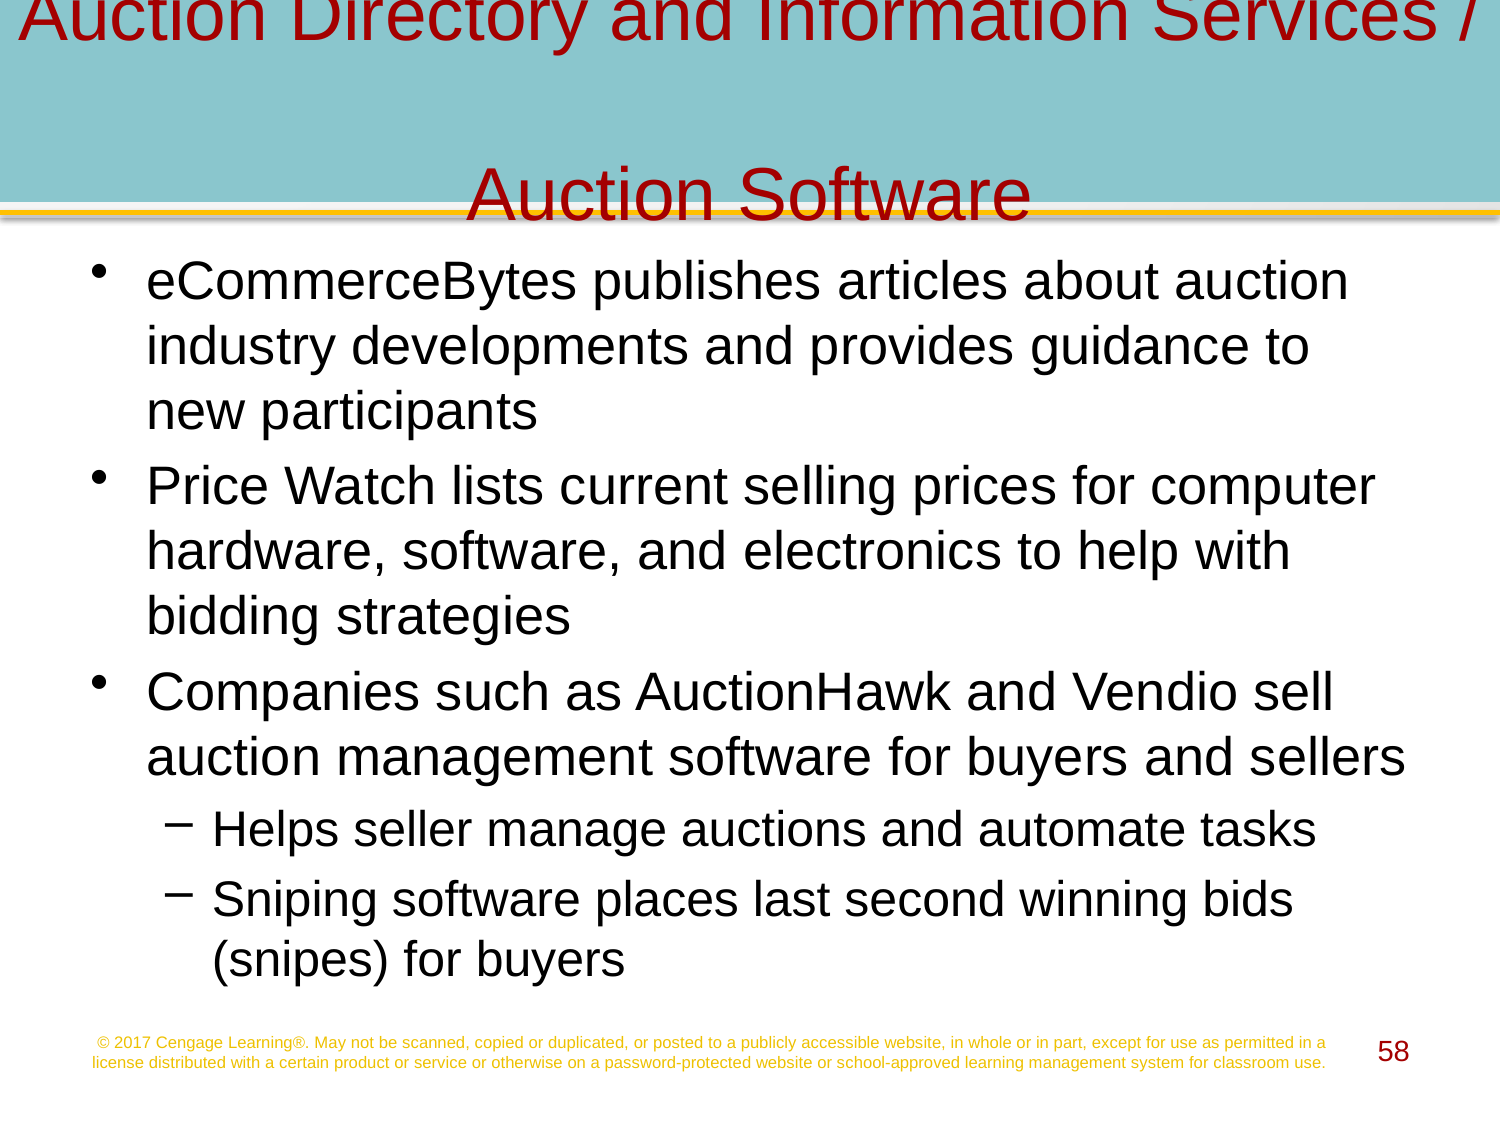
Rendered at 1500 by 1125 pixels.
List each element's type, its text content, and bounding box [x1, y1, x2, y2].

footer © 2017 Cengage Learning®. May not be scanned, copied or duplicated, or posted to a publicly accessible website, in whole or in part, except for use as permitted in a license distributed with a certain product or service or otherwise on a password-protected website or school-approved learning management system for classroom use. [62, 1024, 1074, 1103]
title Auction Directory and Information Services / Auction Software [0, 0, 1500, 202]
list eCommerceBytes publishes articles about auction industry developments and provides guidance to new participants Price Watch lists current selling prices for computer hardware, software, and electronics to help with bidding strategies Companies such as AuctionHawk and Vendio sell auction management software for buyers and sellers Helps seller manage auctions and automate tasks Sniping software places last second winning bids (snipes) for buyers [75, 237, 1425, 1005]
slide_number 58 [1074, 1024, 1426, 1103]
